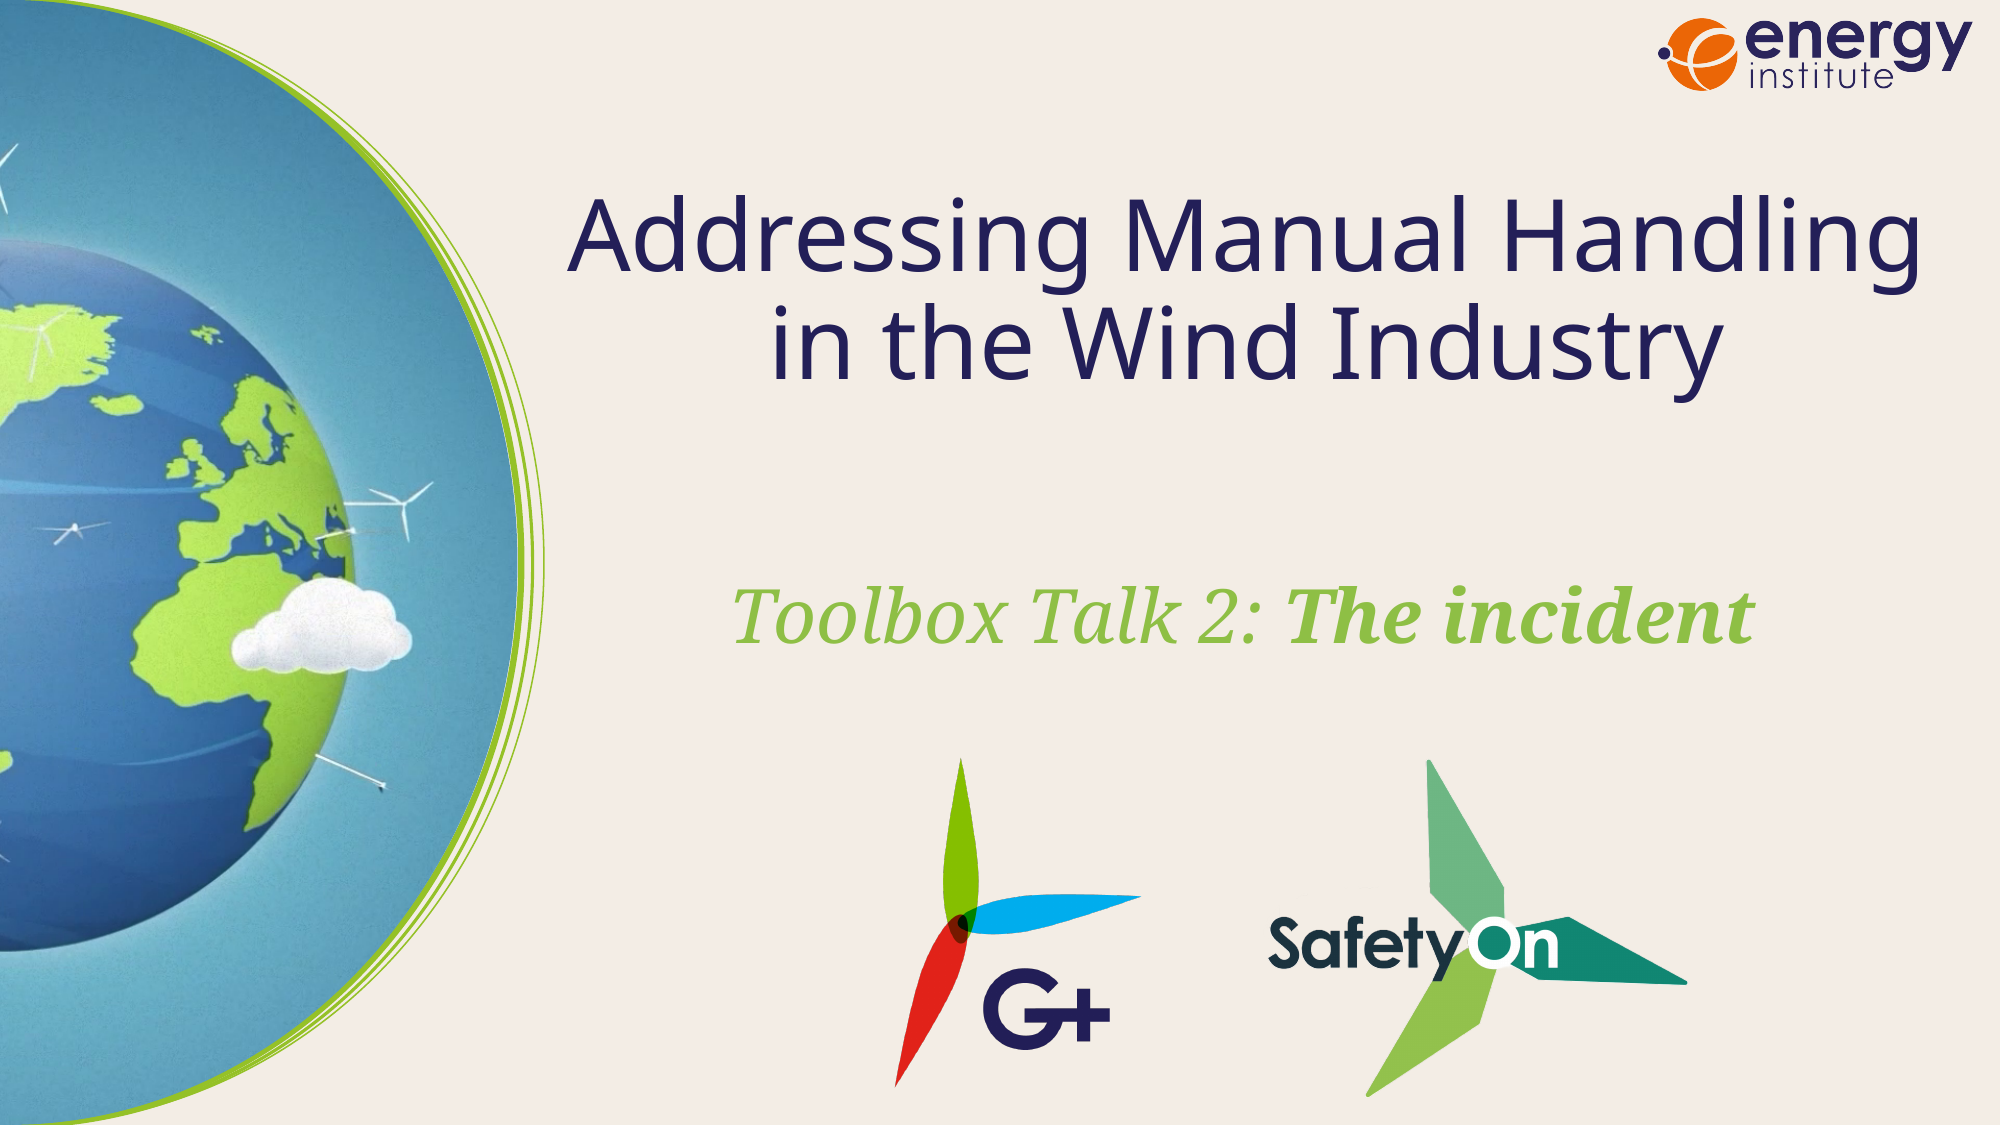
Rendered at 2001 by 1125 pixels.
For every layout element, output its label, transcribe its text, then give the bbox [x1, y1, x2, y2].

picture [0, 0, 518, 1125]
text_box Toolbox Talk 2: The incident [528, 408, 1958, 668]
title Addressing Manual Handling in the Wind Industry [532, 149, 1962, 409]
picture [837, 732, 1747, 1125]
picture [1658, 18, 1973, 91]
text_box [518, 384, 536, 742]
